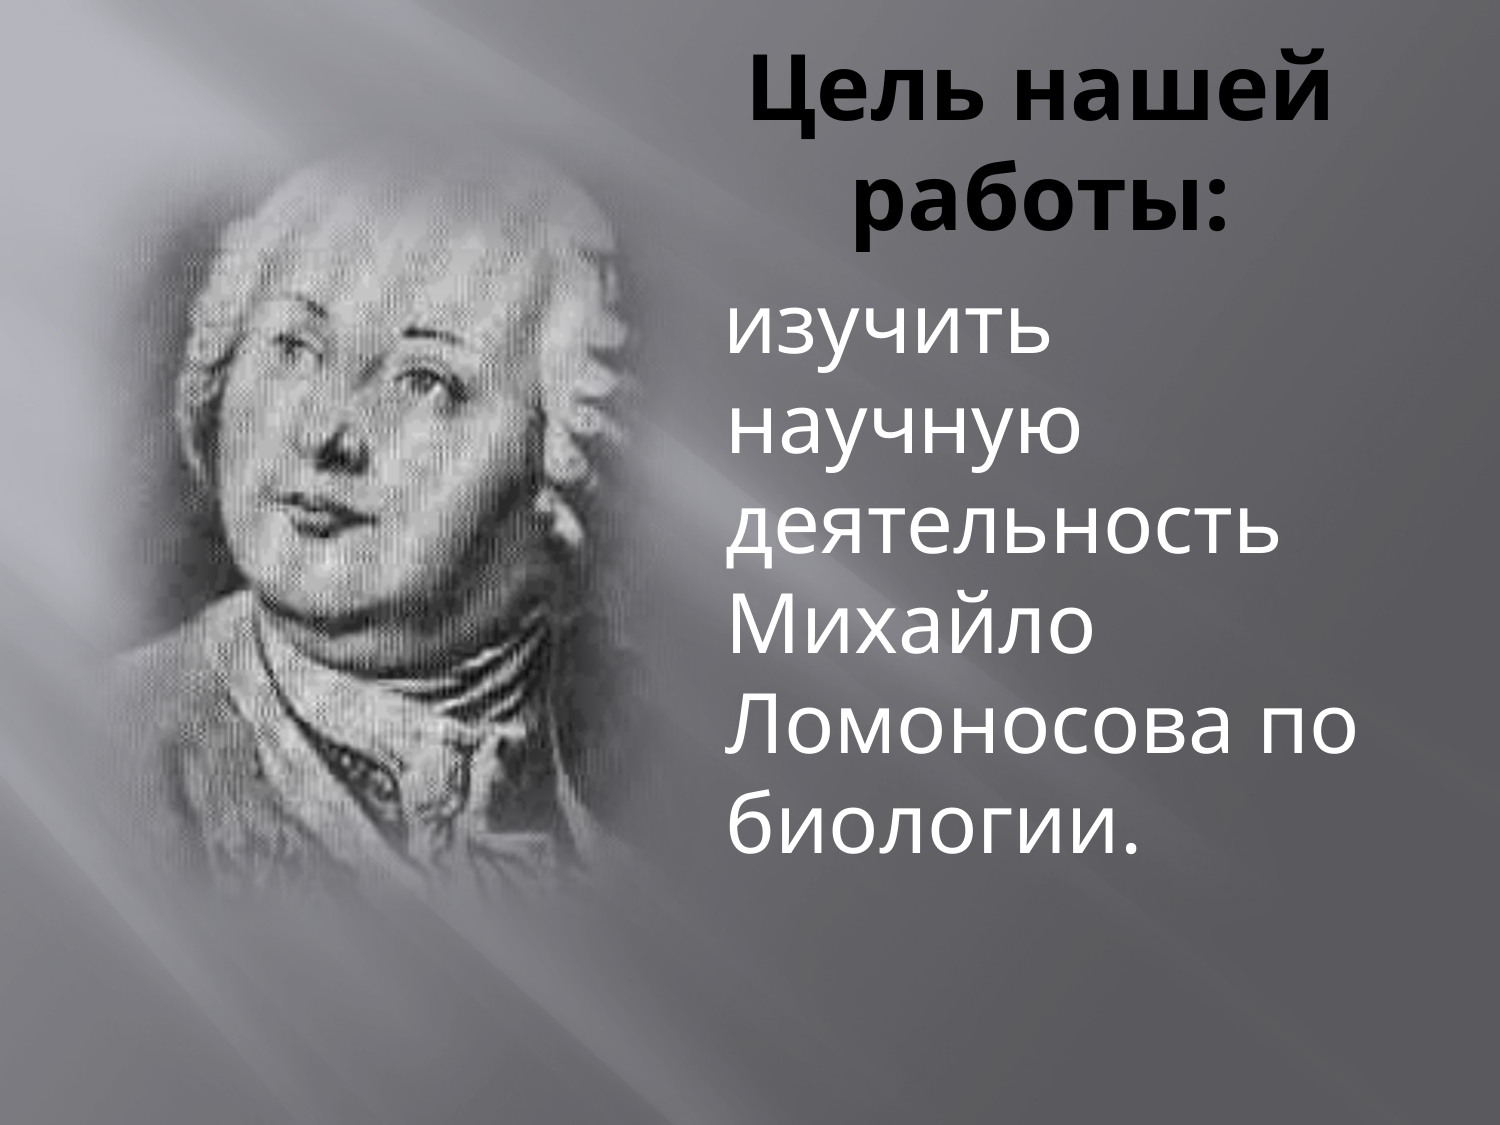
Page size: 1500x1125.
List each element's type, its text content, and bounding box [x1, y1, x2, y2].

picture [58, 116, 704, 926]
title Цель нашей работы: [656, 45, 1425, 233]
list изучить научную деятельность Михайло Ломоносова по биологии. [621, 262, 1425, 1035]
